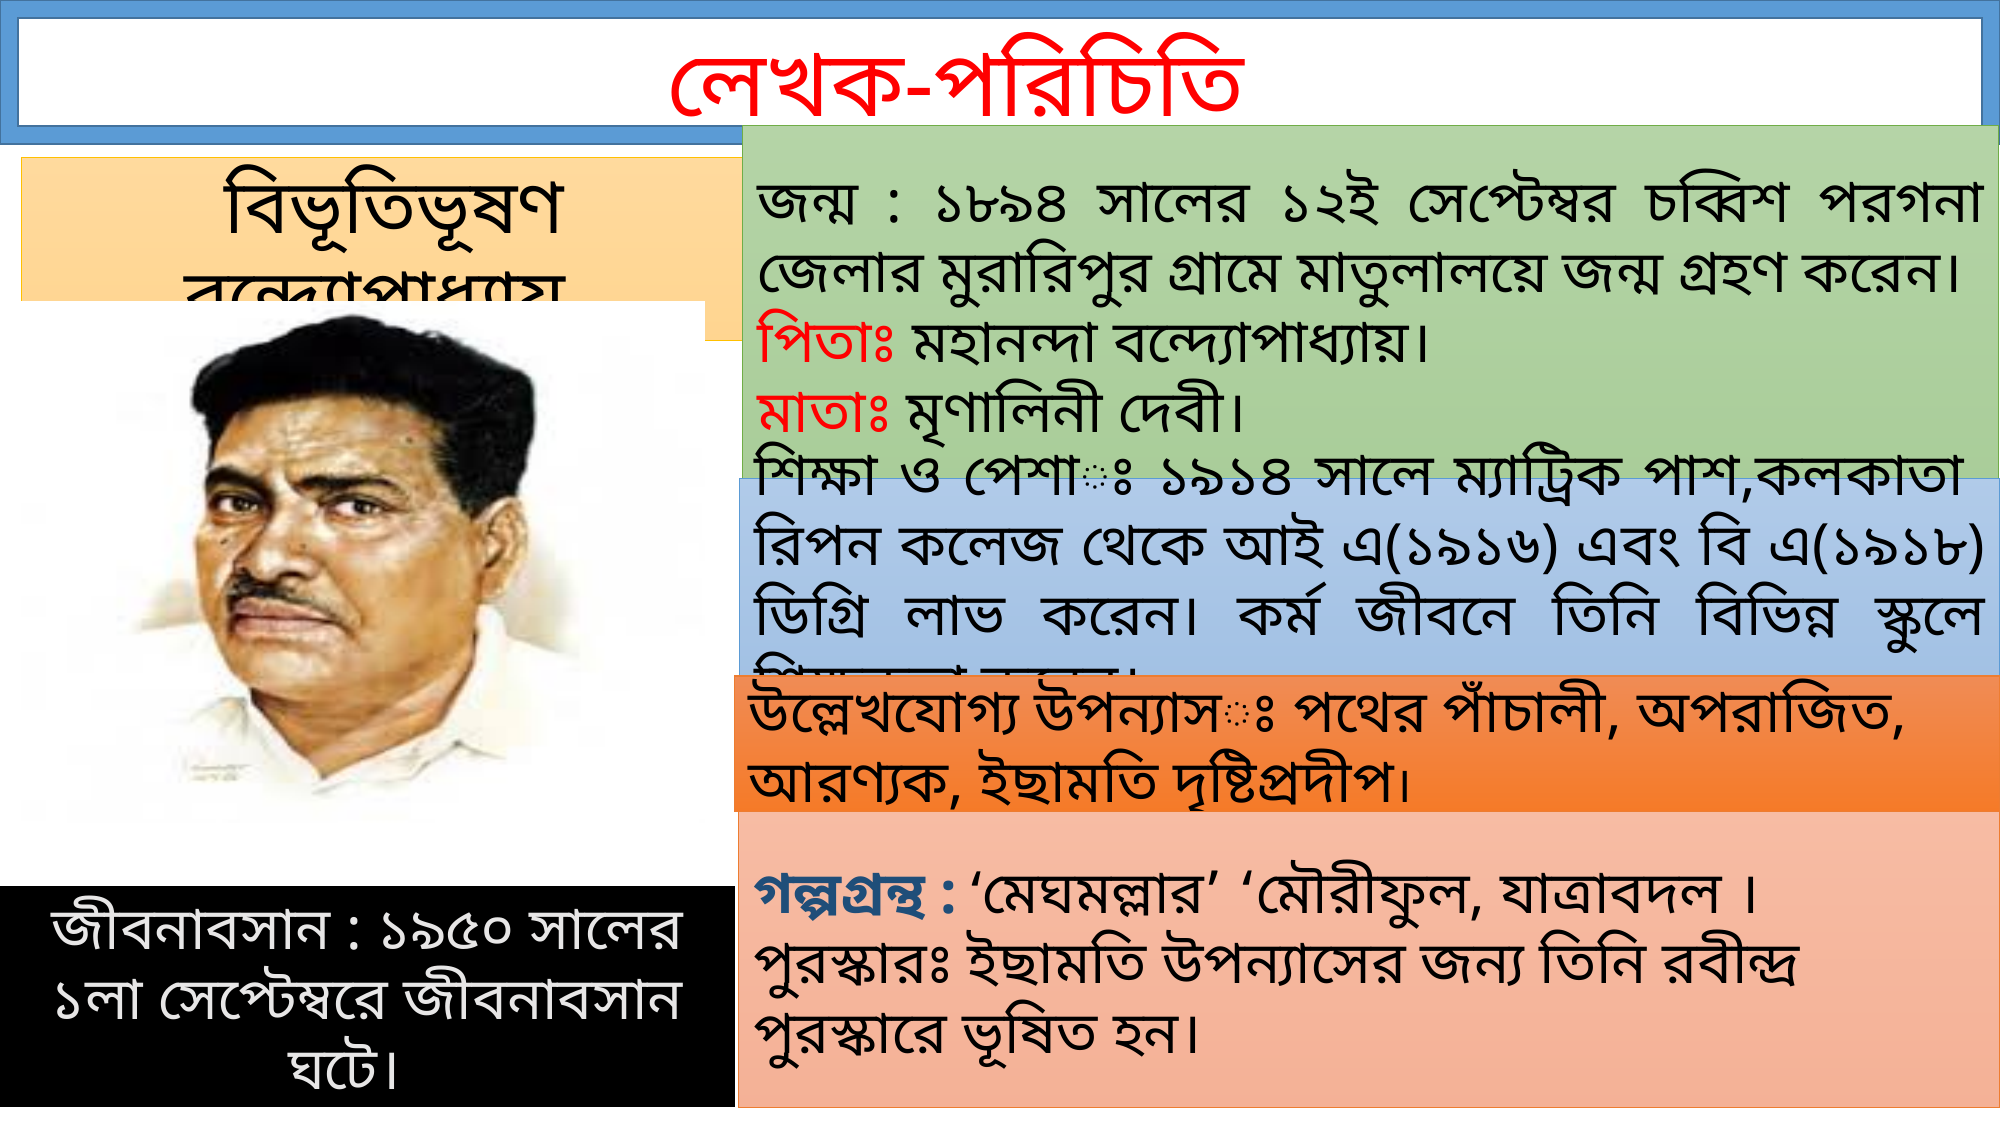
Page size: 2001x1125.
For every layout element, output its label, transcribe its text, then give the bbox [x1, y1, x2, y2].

picture [21, 300, 705, 824]
text_box জীবনাবসান : ১৯৫০ সালের ১লা সেপ্টেম্বরে জীবনাবসান ঘটে। [0, 886, 735, 1107]
text_box উল্লেখযোগ্য উপন্যাসঃ পথের পাঁচালী, অপরাজিত, আরণ্যক, ইছামতি দৃষ্টিপ্রদীপ। [734, 675, 2000, 812]
text_box জন্ম : ১৮৯৪ সালের ১২ই সেপ্টেম্বর চব্বিশ পরগনা জেলার মুরারিপুর গ্রামে মাতুলালয়ে জন্ম গ্রহণ করেন। পিতাঃ মহানন্দা বন্দ্যোপাধ্যায়। মাতাঃ মৃণালিনী দেবী। [742, 125, 1999, 478]
text_box বিভূতিভূষণ বন্দ্যোপাধ্যায় [21, 157, 742, 341]
text_box শিক্ষা ও পেশাঃ ১৯১৪ সালে ম্যাট্রিক পাশ,কলকাতা রিপন কলেজ থেকে আই এ(১৯১৬) এবং বি এ(১৯১৮) ডিগ্রি লাভ করেন। কর্ম জীবনে তিনি বিভিন্ন স্কুলে শিক্ষকতা করেন। [739, 478, 2000, 675]
text_box লেখক-পরিচিতি [0, 0, 2000, 145]
text_box গল্পগ্রন্থ : ‘মেঘমল্লার’ ‘মৌরীফুল, যাত্রাবদল । পুরস্কারঃ ইছামতি উপন্যাসের জন্য তিনি রবীন্দ্র পুরস্কারে ভূষিত হন। [738, 811, 2000, 1108]
